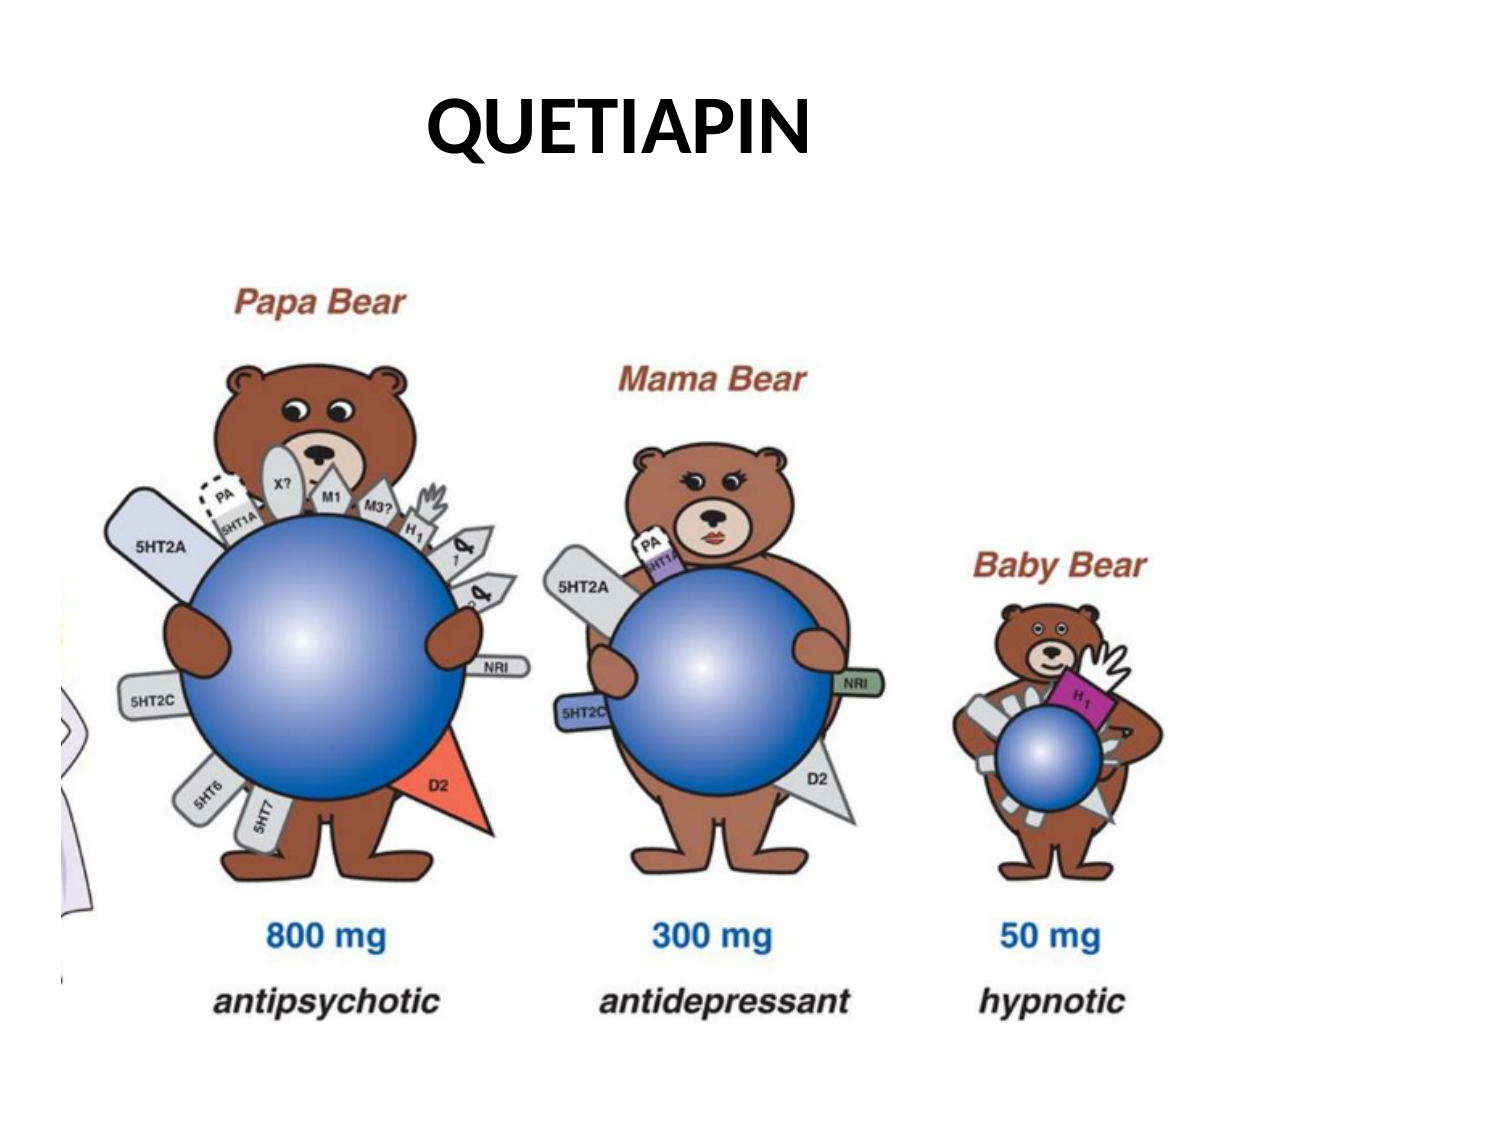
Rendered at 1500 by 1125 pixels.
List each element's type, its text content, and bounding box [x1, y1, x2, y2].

picture [61, 270, 1166, 1029]
title QUETIAPIN [61, 70, 1178, 172]
